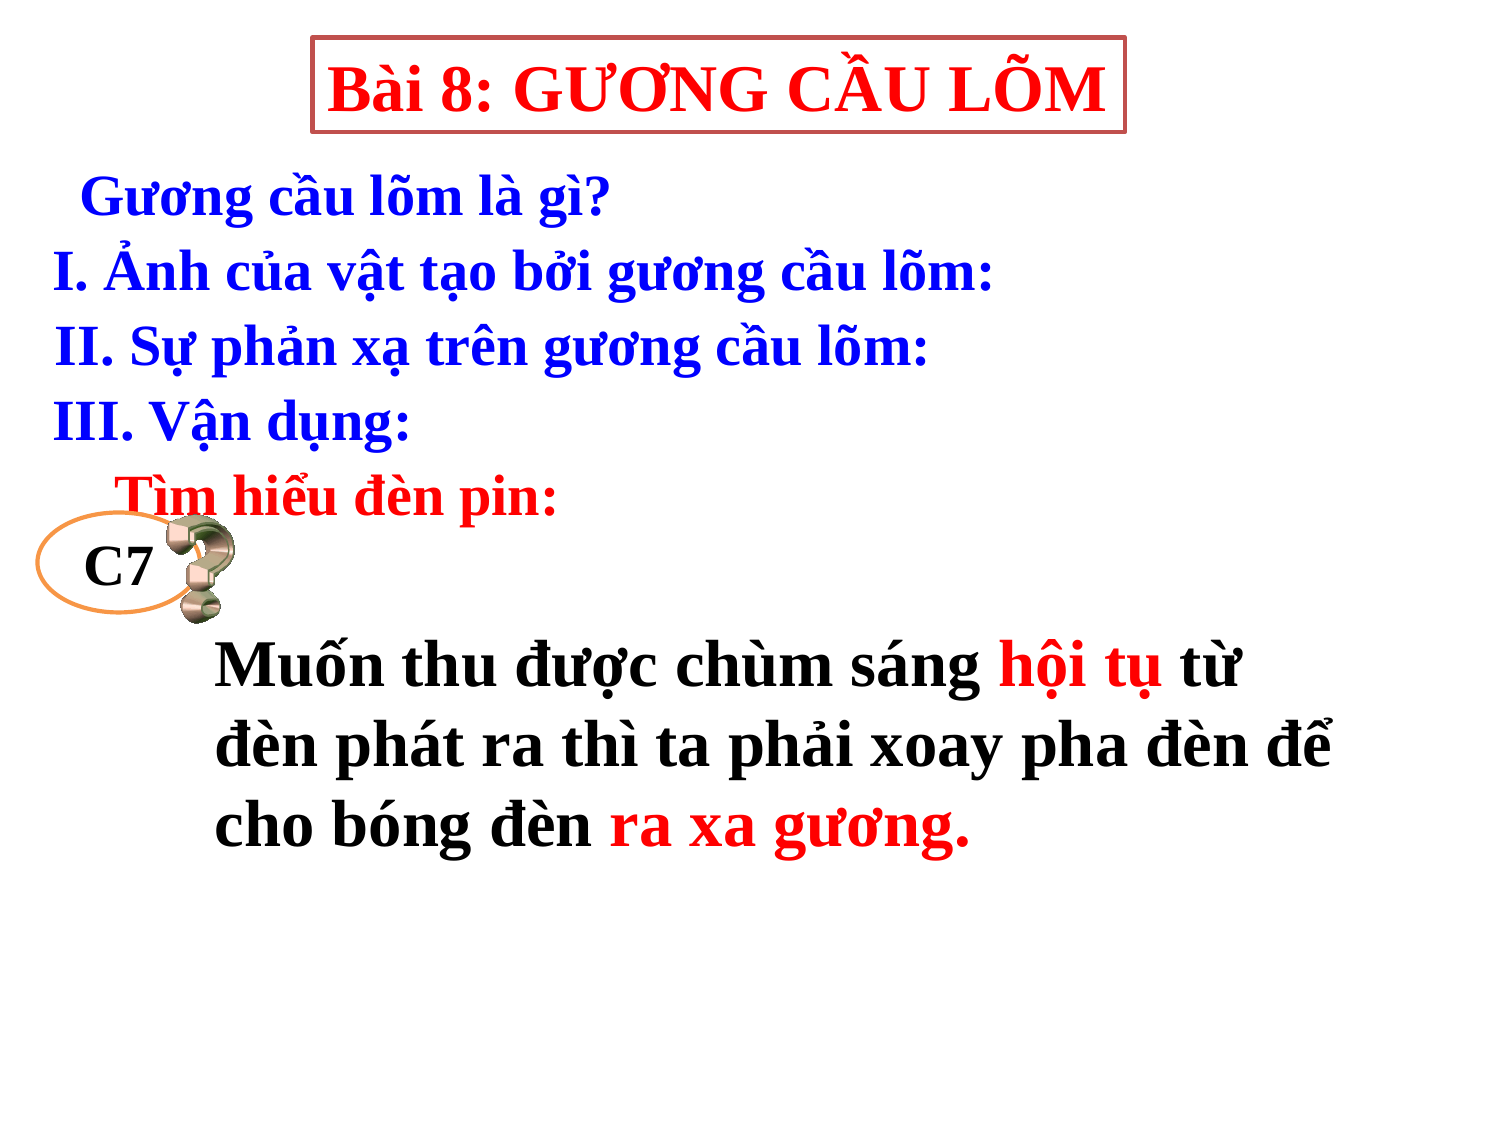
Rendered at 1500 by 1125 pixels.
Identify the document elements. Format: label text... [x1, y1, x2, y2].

picture [124, 499, 277, 638]
text_box C7 [35, 510, 119, 615]
text_box Muốn thu được chùm sáng hội tụ từ đèn phát ra thì ta phải xoay pha đèn để cho bóng đèn ra xa gương. [200, 612, 1350, 868]
text_box Tìm hiểu đèn pin: [99, 450, 613, 535]
text_box I. Ảnh của vật tạo bởi gương cầu lõm: [37, 224, 1188, 310]
text_box Bài 8: GƯƠNG CẦU LÕM [310, 35, 1127, 134]
text_box III. Vận dụng: [37, 375, 450, 460]
text_box Gương cầu lõm là gì? [50, 149, 988, 224]
text_box II. Sự phản xạ trên gương cầu lõm: [40, 299, 1191, 385]
